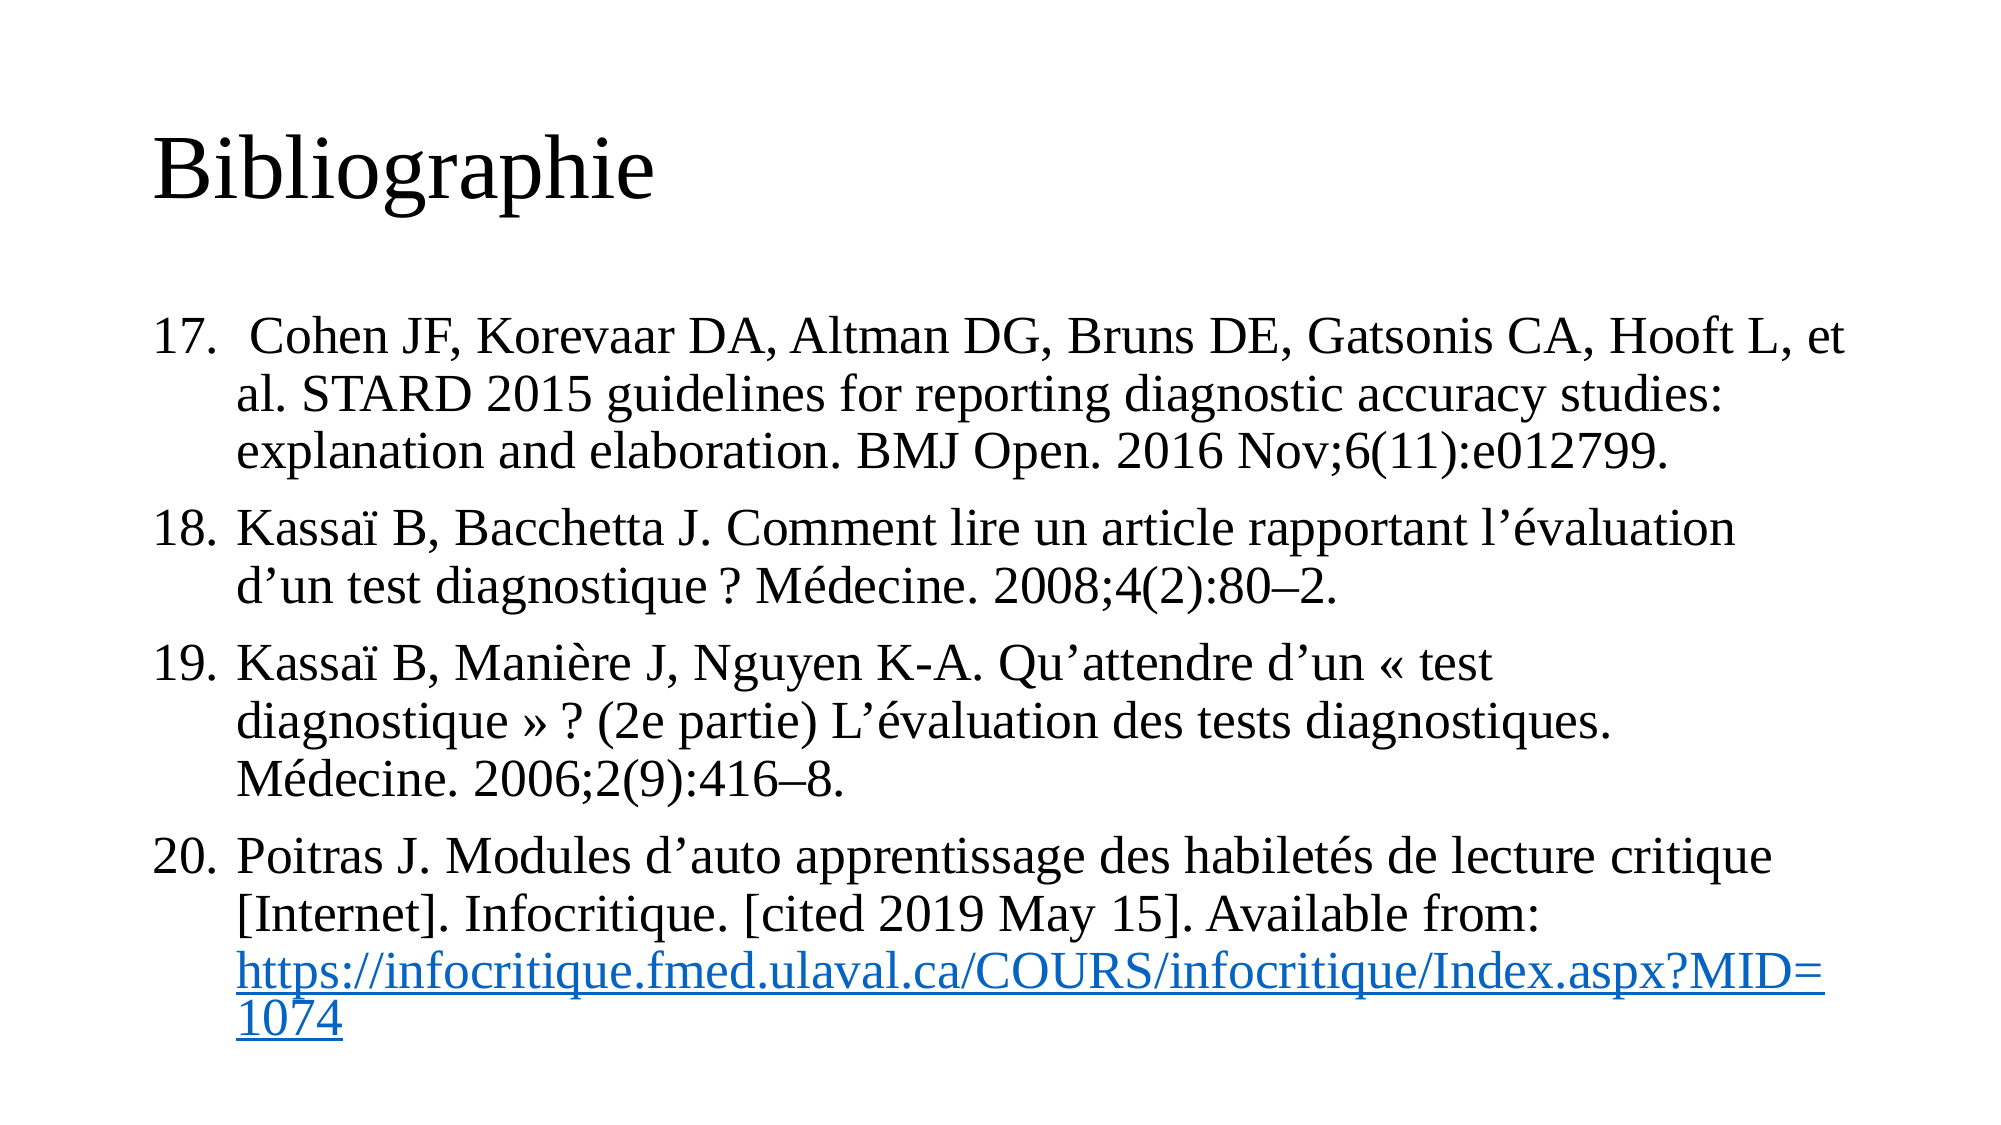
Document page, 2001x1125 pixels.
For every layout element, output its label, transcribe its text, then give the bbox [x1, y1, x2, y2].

list Cohen JF, Korevaar DA, Altman DG, Bruns DE, Gatsonis CA, Hooft L, et al. STARD 2015 guidelines for reporting diagnostic accuracy studies: explanation and elaboration. BMJ Open. 2016 Nov;6(11):e012799. Kassaï B, Bacchetta J. Comment lire un article rapportant l’évaluation d’un test diagnostique ? Médecine. 2008;4(2):80–2. Kassaï B, Manière J, Nguyen K-A. Qu’attendre d’un « test diagnostique » ? (2e partie) L’évaluation des tests diagnostiques. Médecine. 2006;2(9):416–8. Poitras J. Modules d’auto apprentissage des habiletés de lecture critique [Internet]. Infocritique. [cited 2019 May 15]. Available from: https://infocritique.fmed.ulaval.ca/COURS/infocritique/Index.aspx?MID=1074 [137, 299, 1863, 1014]
title Bibliographie [137, 59, 1863, 278]
